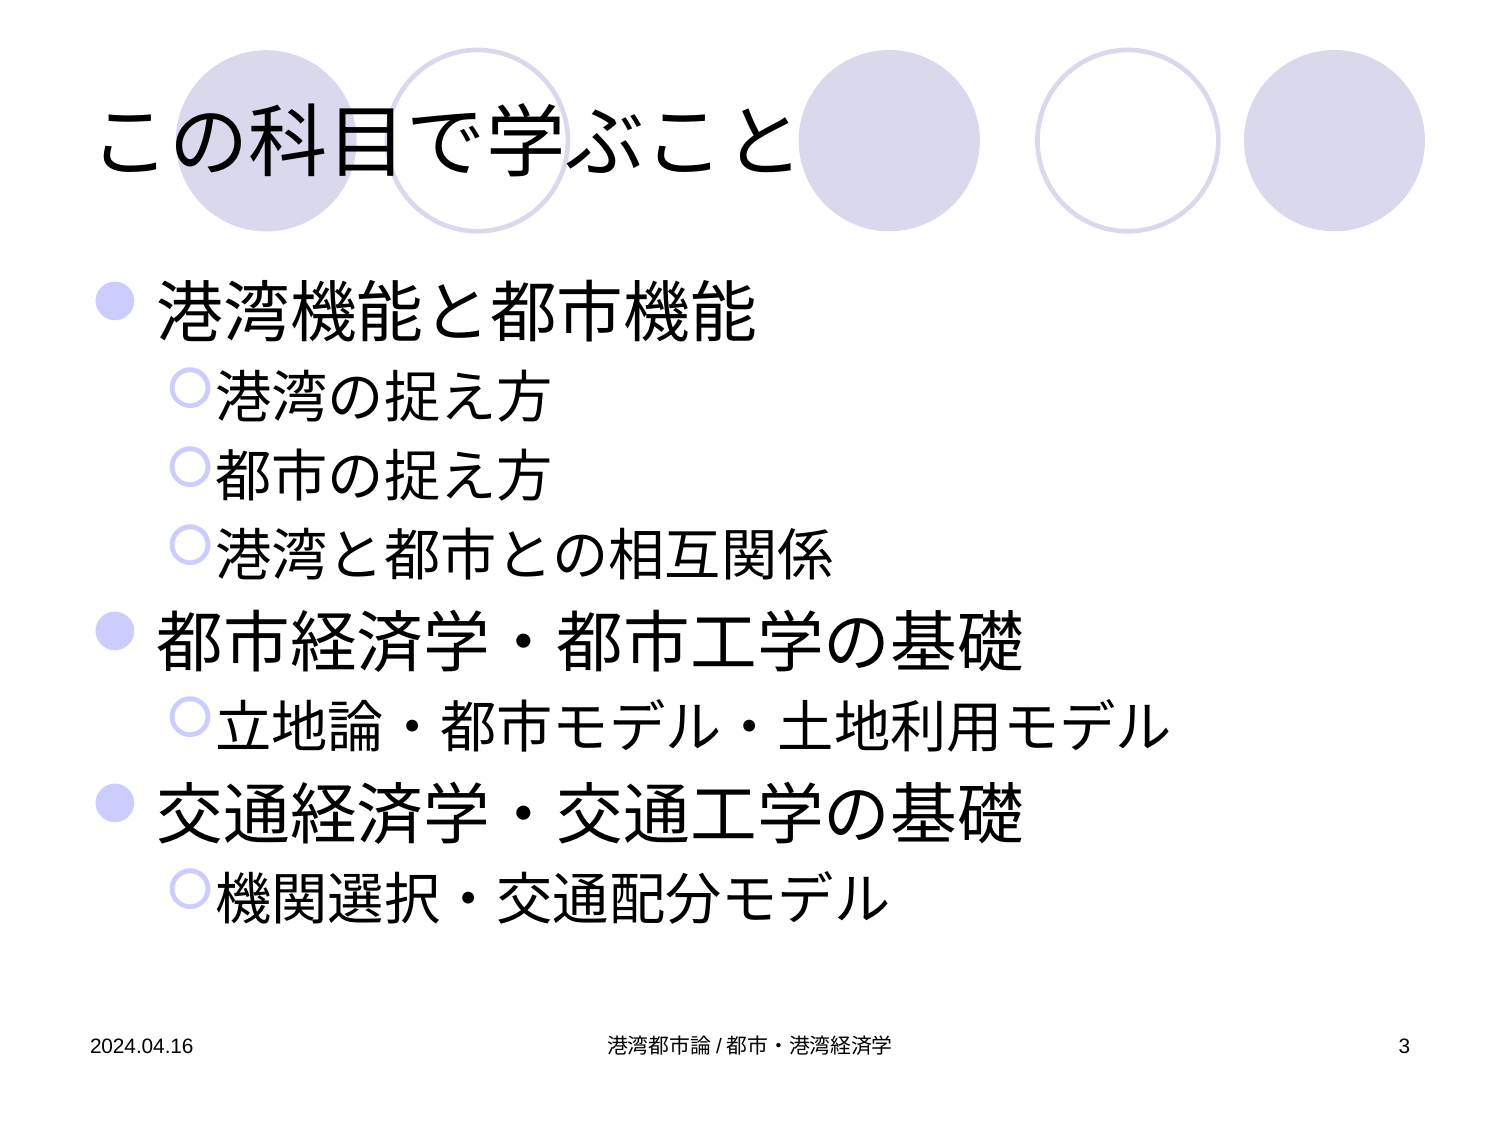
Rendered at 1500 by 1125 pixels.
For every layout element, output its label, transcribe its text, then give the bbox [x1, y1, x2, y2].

footer 港湾都市論/都市・港湾経済学 [512, 1025, 988, 1100]
title この科目で学ぶこと [75, 45, 1425, 233]
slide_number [75, 1025, 425, 1100]
list 港湾機能と都市機能 港湾の捉え方 都市の捉え方 港湾と都市との相互関係 都市経済学・都市工学の基礎 立地論・都市モデル・土地利用モデル 交通経済学・交通工学の基礎 機関選択・交通配分モデル [75, 262, 1425, 1006]
slide_number 3 [1074, 1025, 1425, 1100]
